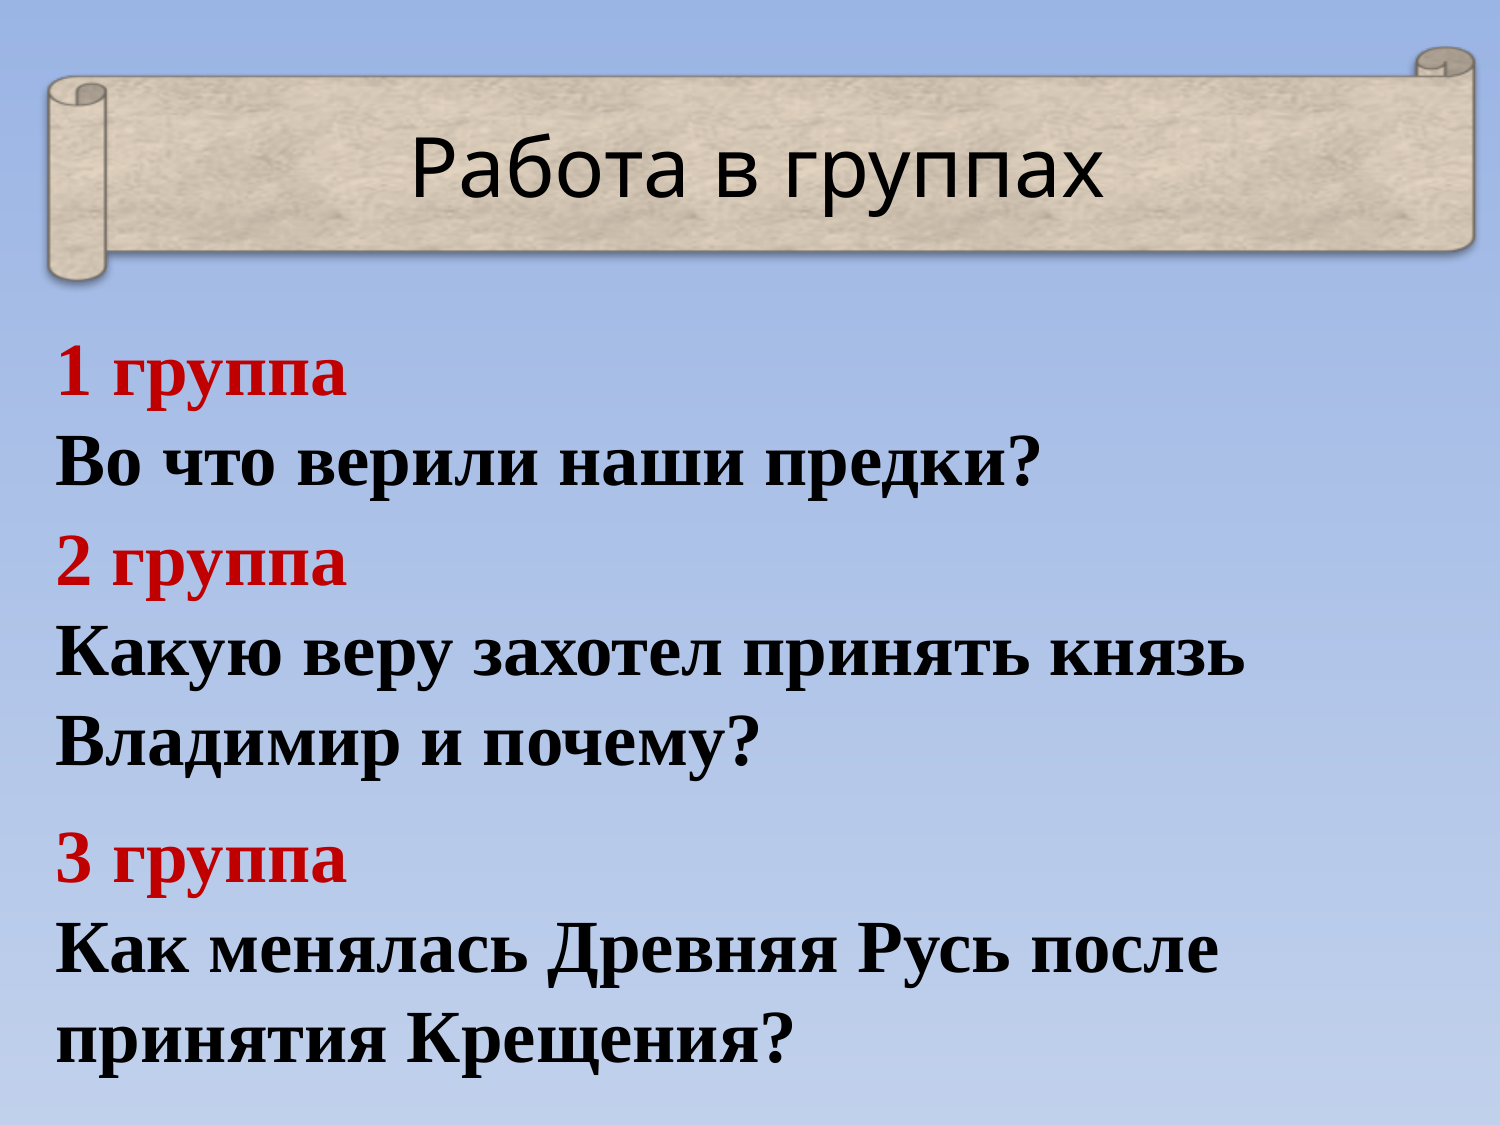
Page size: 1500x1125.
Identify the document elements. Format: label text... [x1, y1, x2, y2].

picture [46, 46, 1477, 282]
text_box 1 группа Во что верили наши предки? [41, 312, 1483, 508]
text_box 2 группа Какую веру захотел принять князь Владимир и почему? [40, 503, 1459, 789]
text_box 3 группа Как менялась Древняя Русь после принятия Крещения? [41, 800, 1471, 1085]
